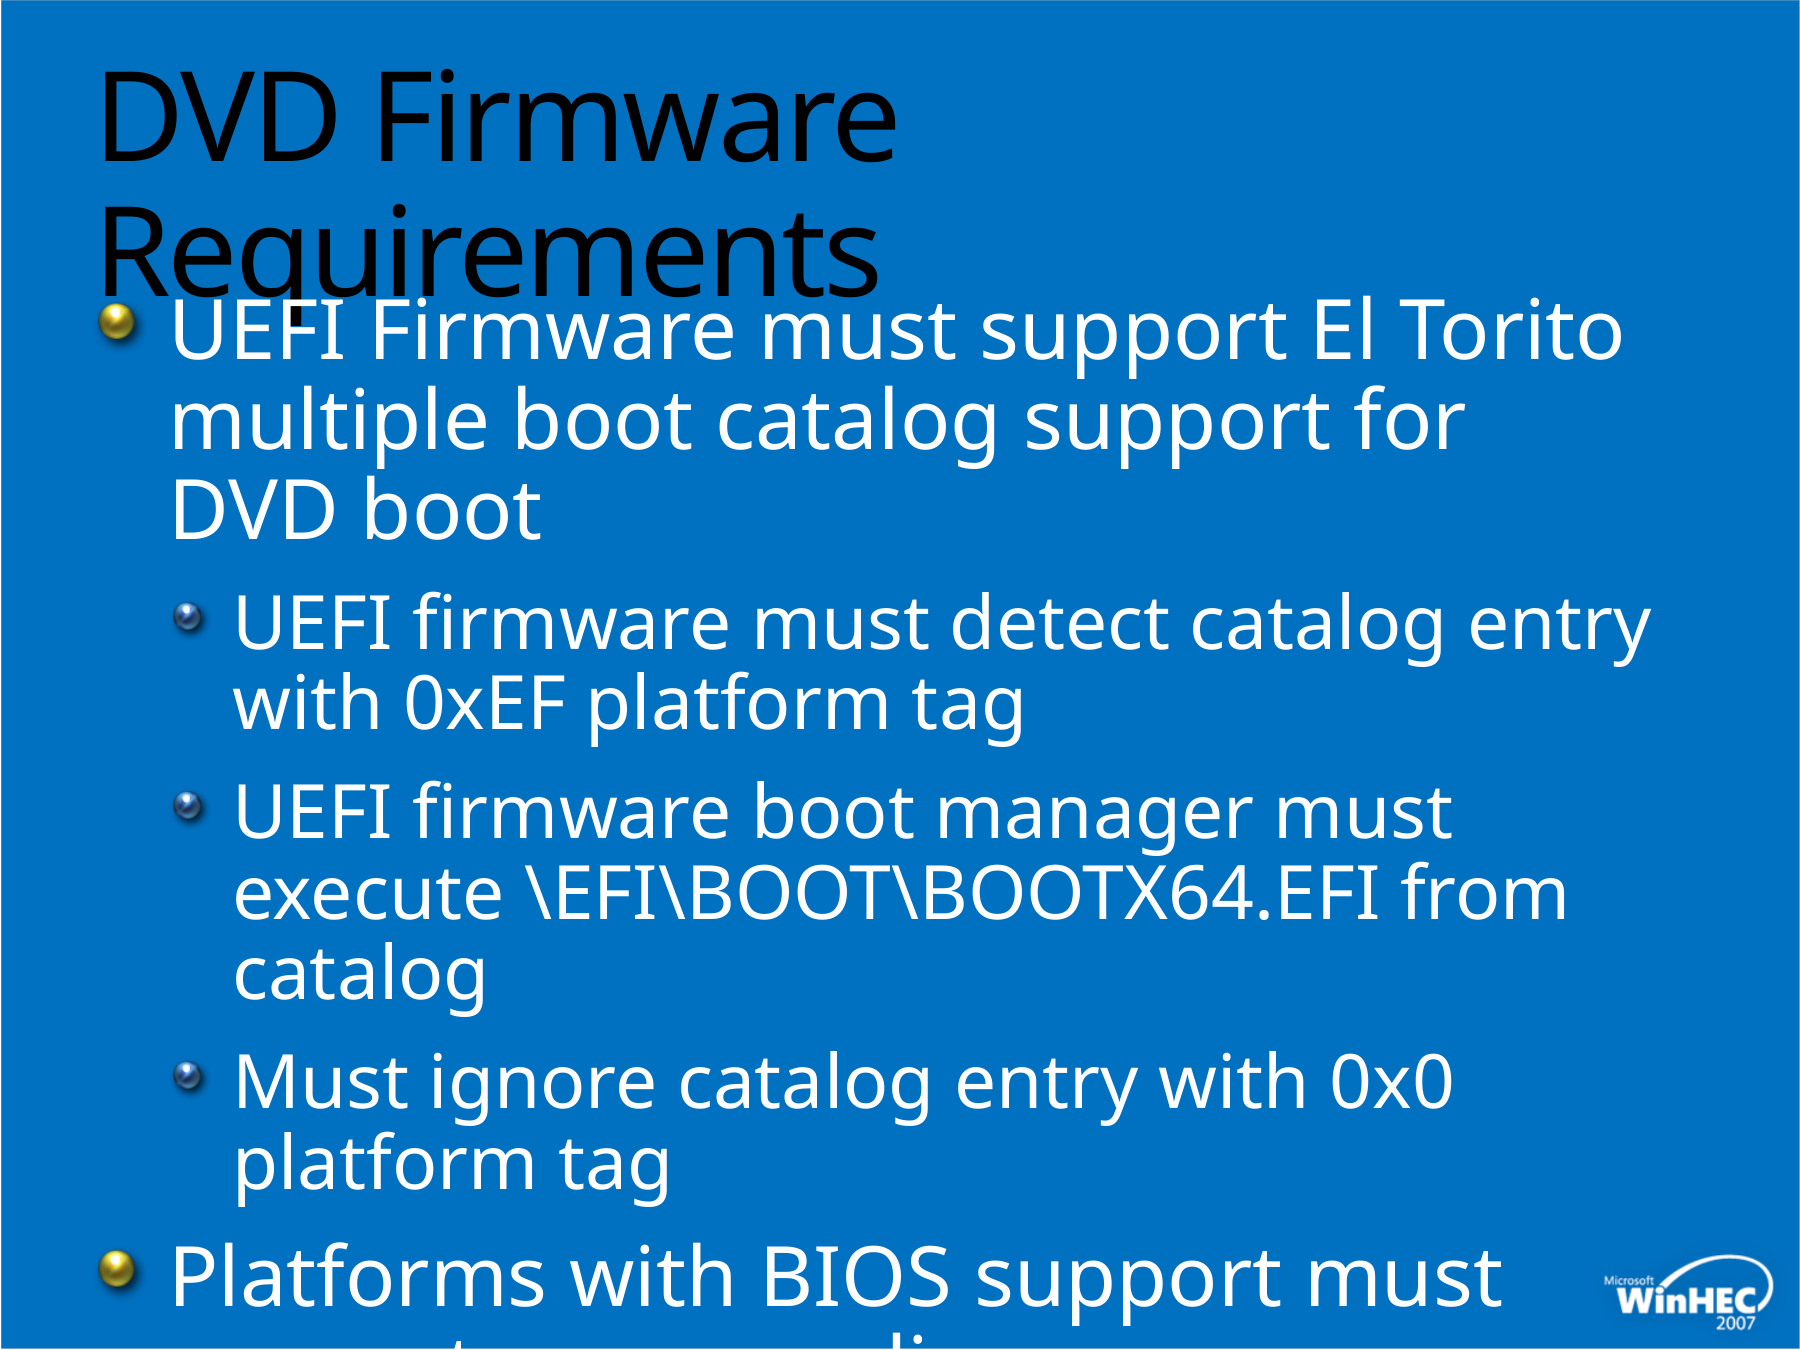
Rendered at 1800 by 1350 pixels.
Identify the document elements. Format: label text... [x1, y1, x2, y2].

list UEFI Firmware must support El Torito multiple boot catalog support for DVD boot UEFI firmware must detect catalog entry with 0xEF platform tag UEFI firmware boot manager must execute \EFI\BOOT\BOOTX64.EFI from catalog Must ignore catalog entry with 0x0 platform tag Platforms with BIOS support must support same media [75, 278, 1725, 1280]
title DVD Firmware Requirements [75, 45, 1725, 182]
picture [0, 0, 1800, 1350]
